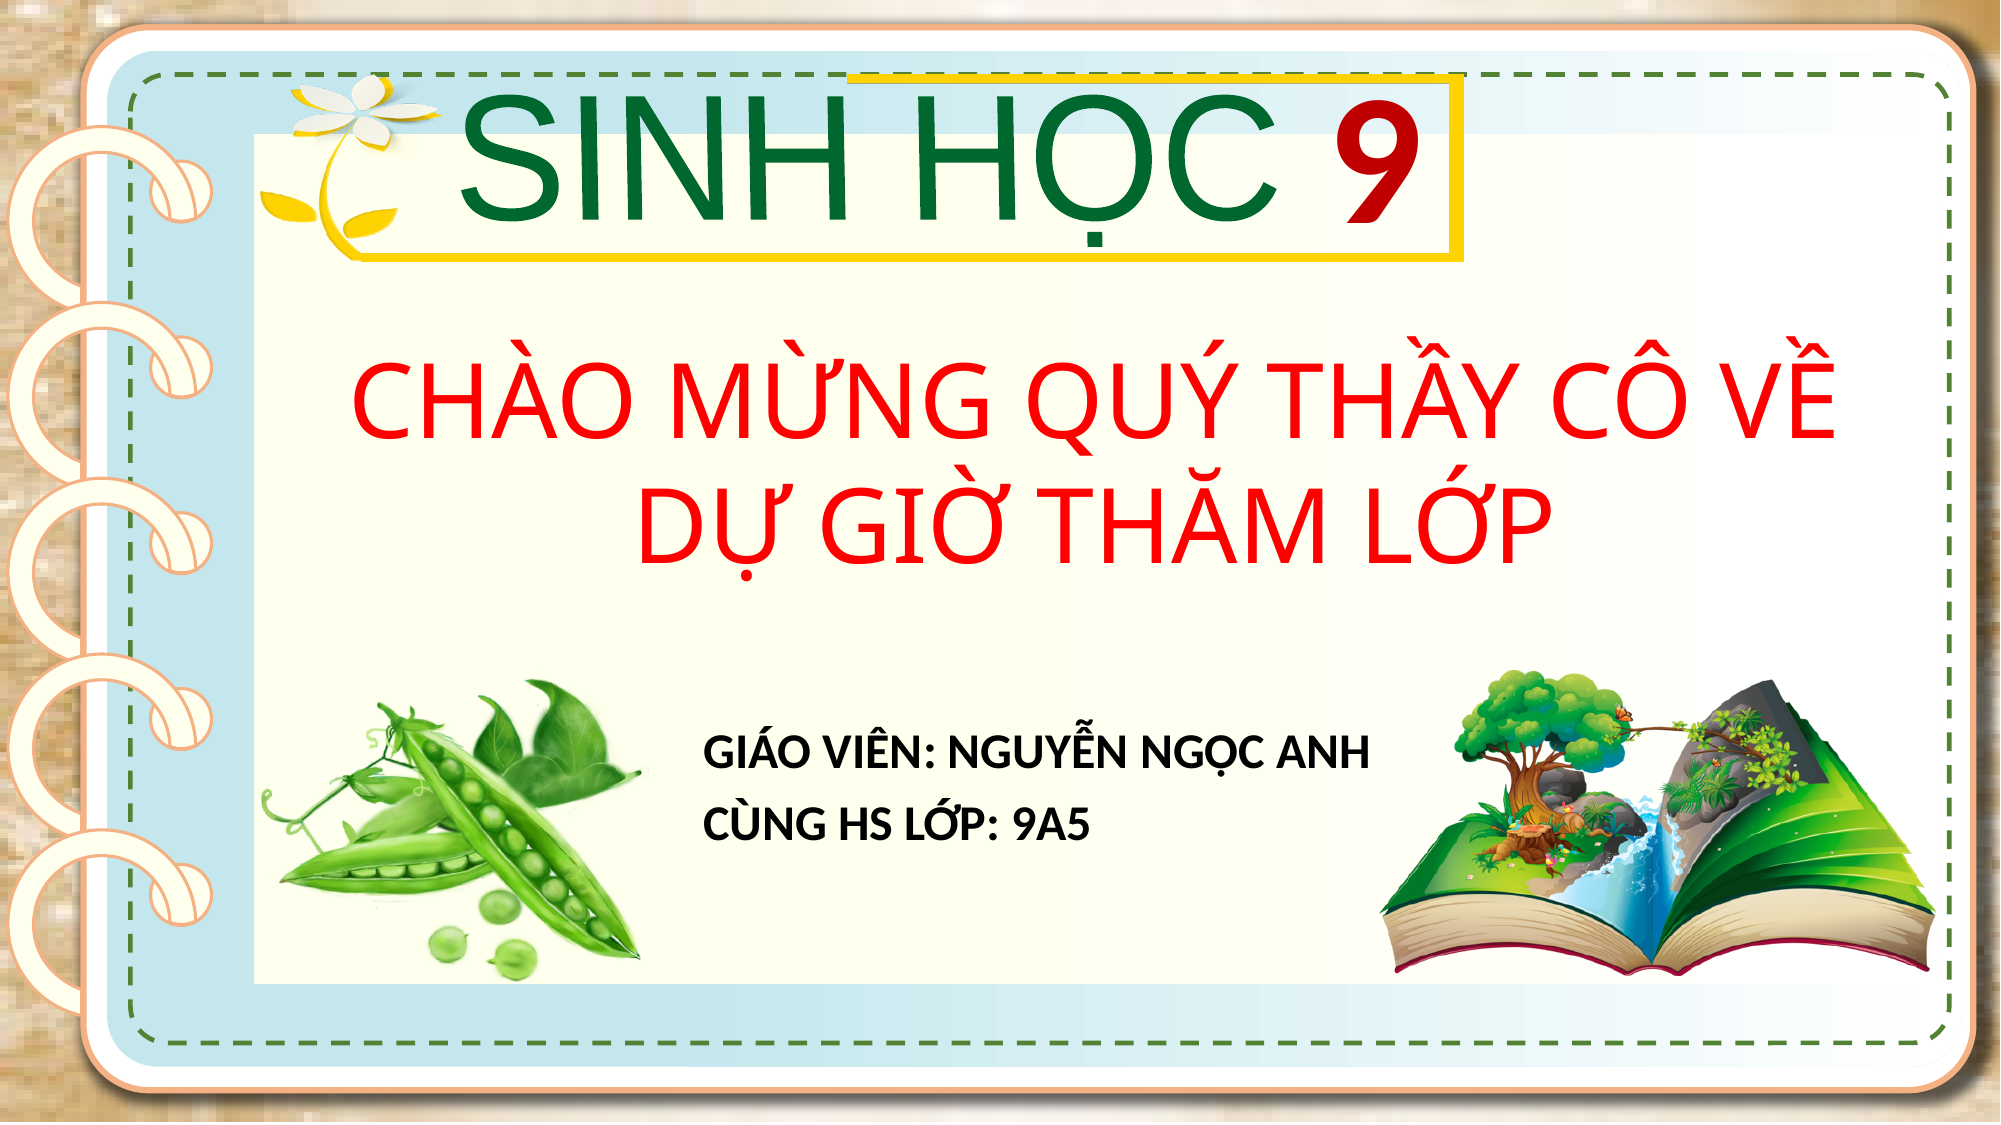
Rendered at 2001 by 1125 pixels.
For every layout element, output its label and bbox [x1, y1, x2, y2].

picture [243, 649, 649, 1010]
text_box [0, 0, 2000, 1122]
picture [259, 74, 1464, 262]
picture [1379, 670, 1936, 976]
